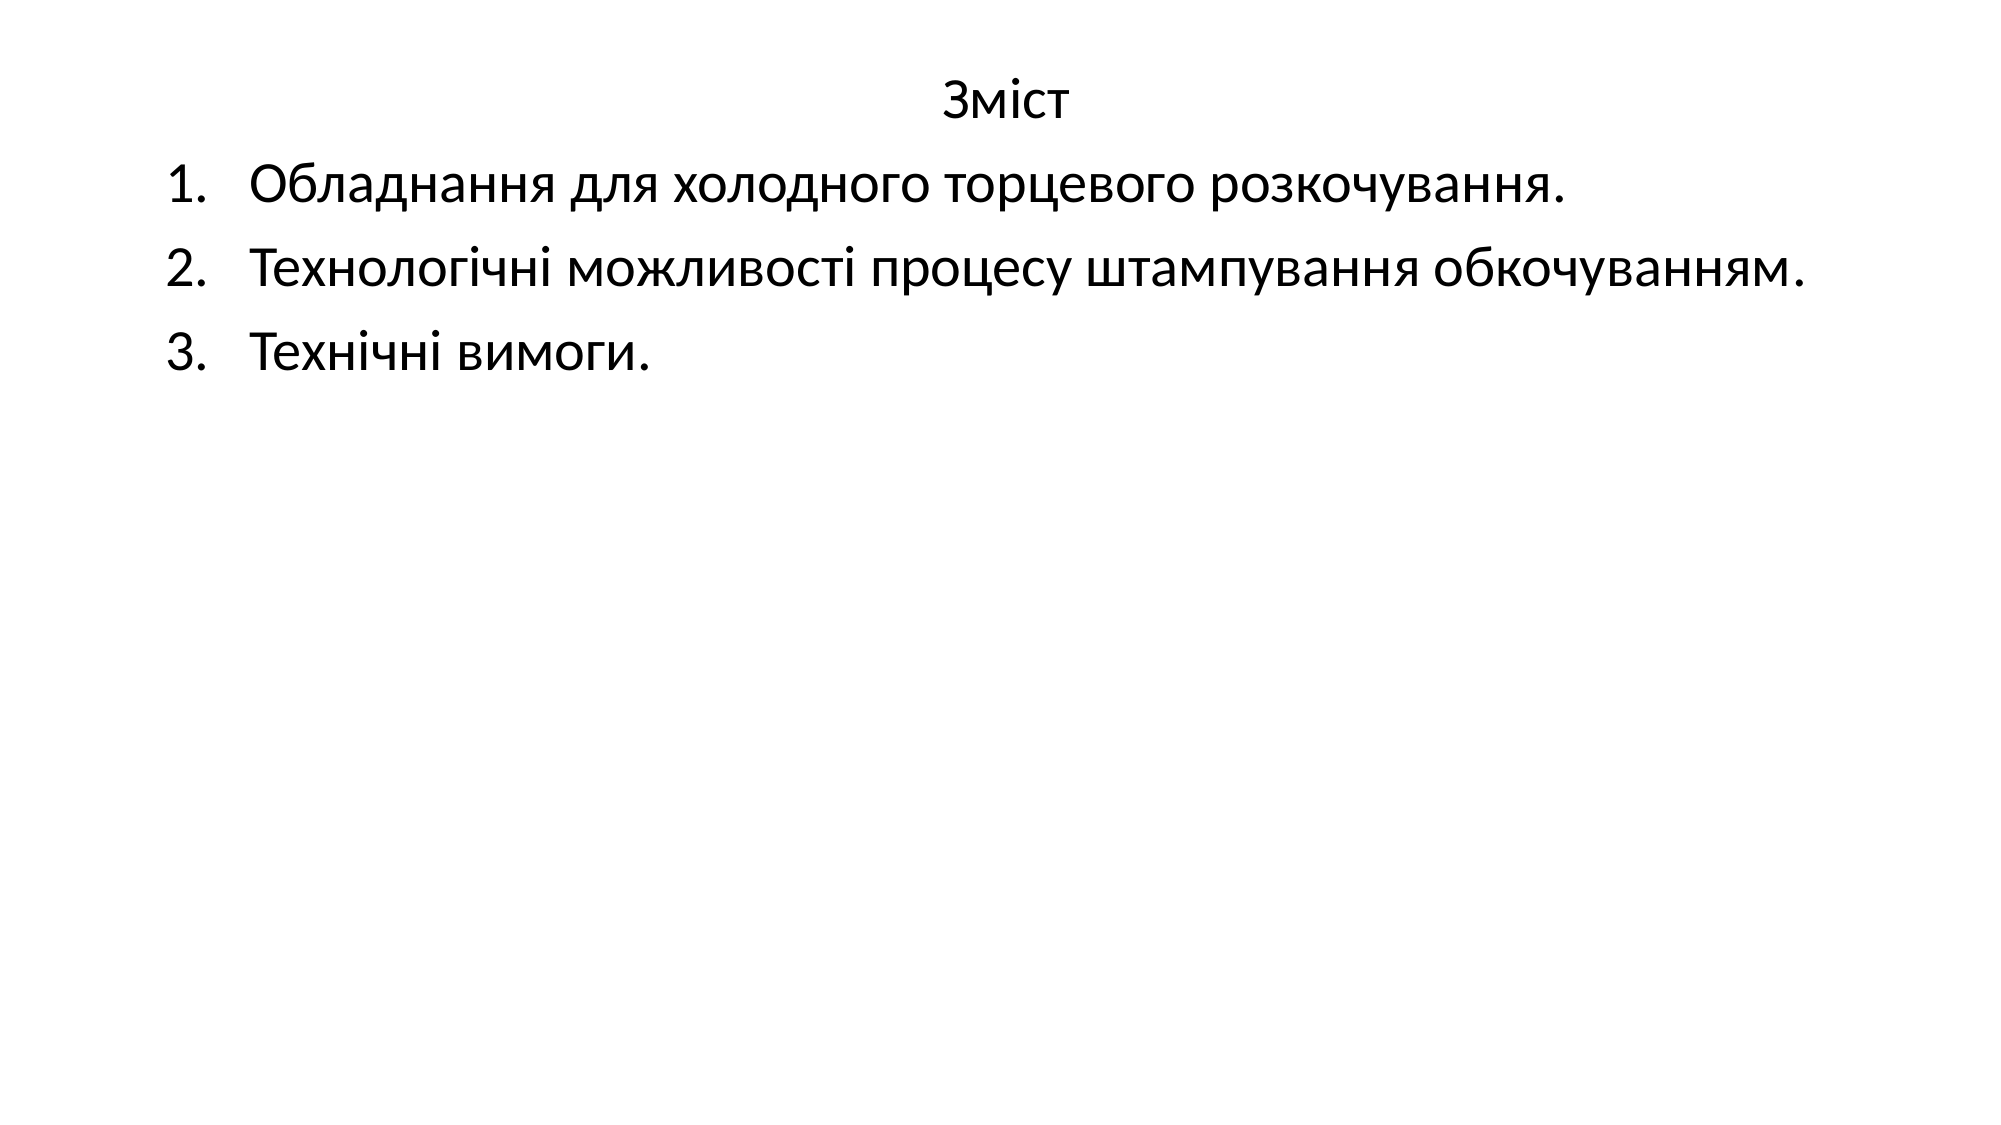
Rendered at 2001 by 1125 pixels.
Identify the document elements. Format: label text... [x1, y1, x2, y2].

list Зміст Обладнання для холодного торцевого розкочування. Технологічні можливості процесу штампування обкочуванням. Технічні вимоги. [150, 61, 1863, 1014]
